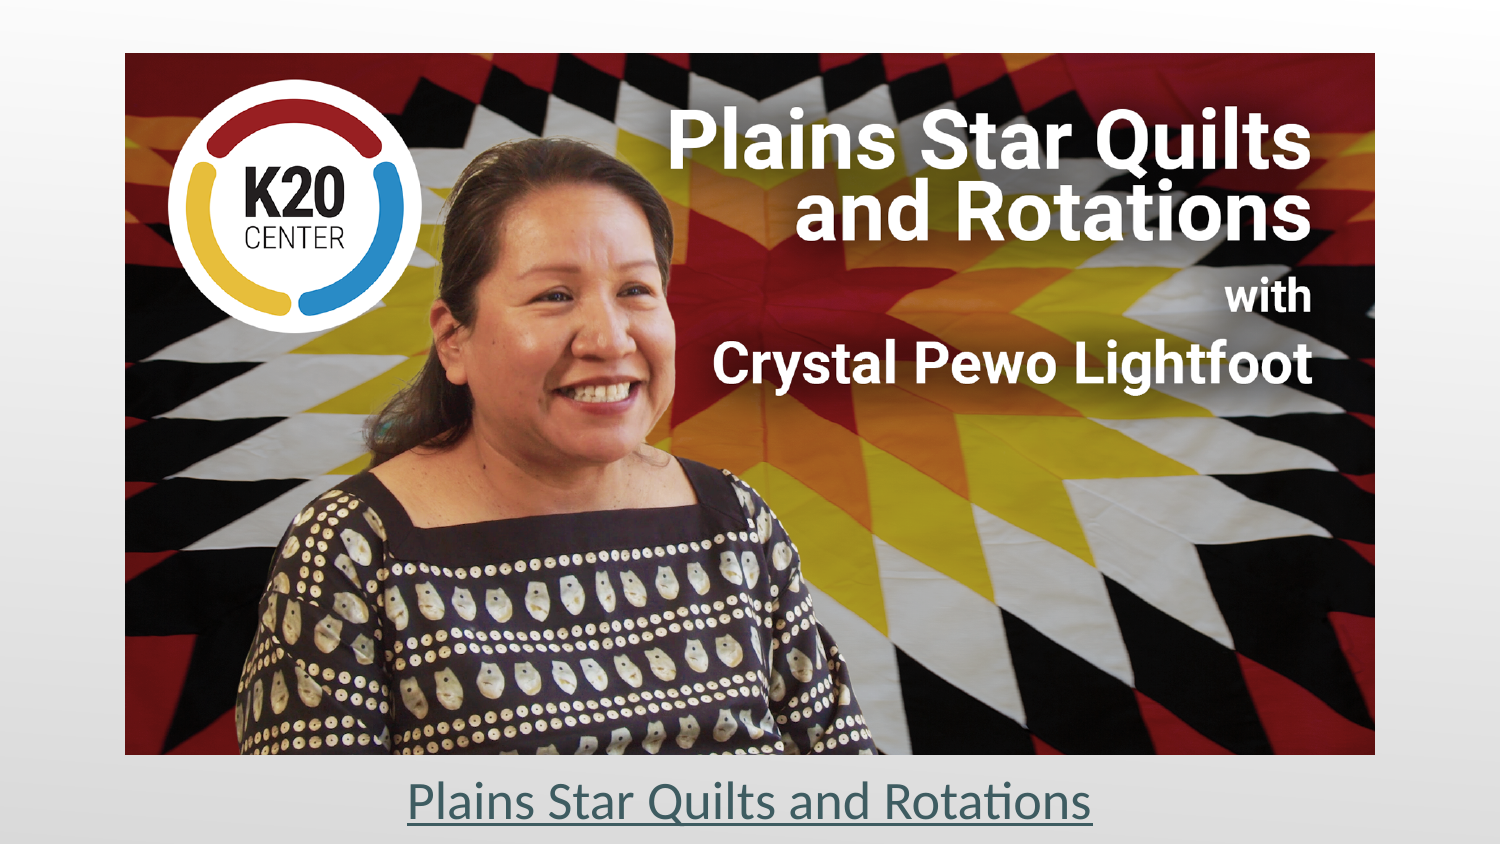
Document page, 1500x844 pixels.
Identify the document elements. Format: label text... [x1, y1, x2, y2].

text_box Plains Star Quilts and Rotations [0, 757, 1500, 844]
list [124, 52, 1376, 756]
